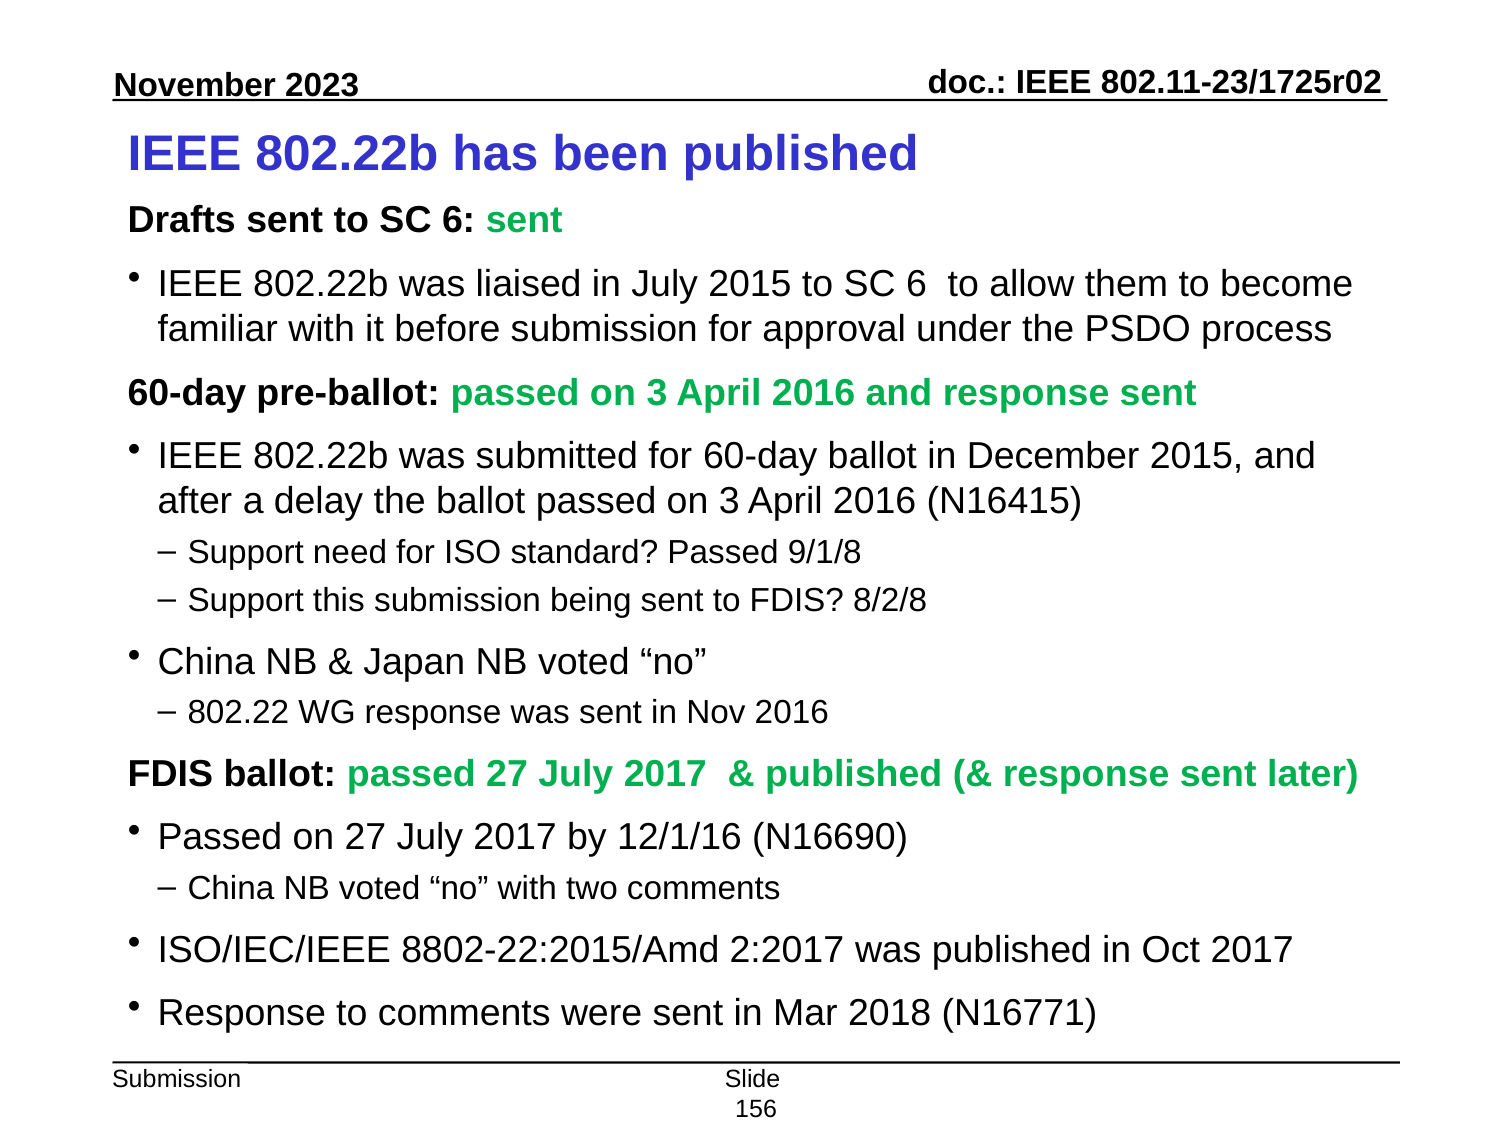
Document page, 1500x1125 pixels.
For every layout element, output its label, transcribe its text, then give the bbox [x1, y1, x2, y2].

slide_number Slide 156 [709, 1061, 803, 1093]
title IEEE 802.22b has been published [112, 112, 1388, 187]
list Drafts sent to SC 6: sent IEEE 802.22b was liaised in July 2015 to SC 6 to allow them to become familiar with it before submission for approval under the PSDO process 60-day pre-ballot: passed on 3 April 2016 and response sent IEEE 802.22b was submitted for 60-day ballot in December 2015, and after a delay the ballot passed on 3 April 2016 (N16415) Support need for ISO standard? Passed 9/1/8 Support this submission being sent to FDIS? 8/2/8 China NB & Japan NB voted “no” 802.22 WG response was sent in Nov 2016 FDIS ballot: passed 27 July 2017 & published (& response sent later) Passed on 27 July 2017 by 12/1/16 (N16690) China NB voted “no” with two comments ISO/IEC/IEEE 8802-22:2015/Amd 2:2017 was published in Oct 2017 Response to comments were sent in Mar 2018 (N16771) [112, 187, 1388, 863]
